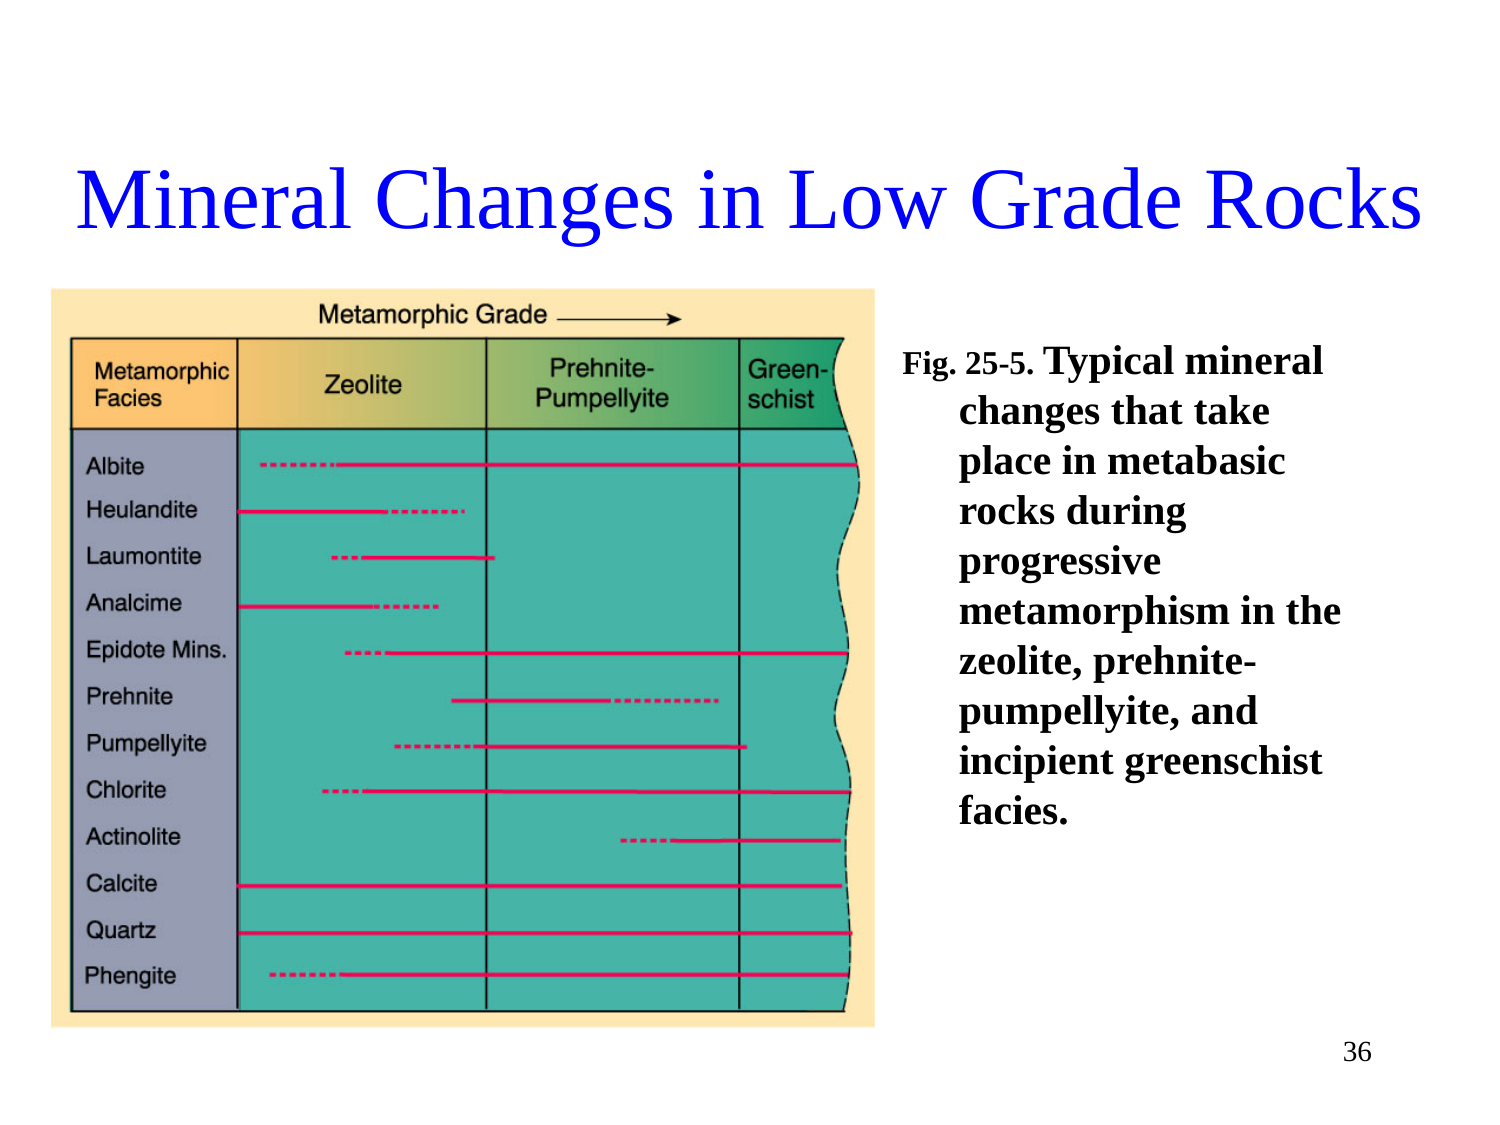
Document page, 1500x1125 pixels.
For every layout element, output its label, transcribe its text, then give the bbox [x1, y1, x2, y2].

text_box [49, 287, 876, 1030]
title Mineral Changes in Low Grade Rocks [37, 99, 1463, 288]
slide_number 36 [1074, 1024, 1388, 1101]
list Fig. 25-5. Typical mineral changes that take place in metabasic rocks during progressive metamorphism in the zeolite, prehnite-pumpellyite, and incipient greenschist facies. [887, 324, 1388, 1000]
